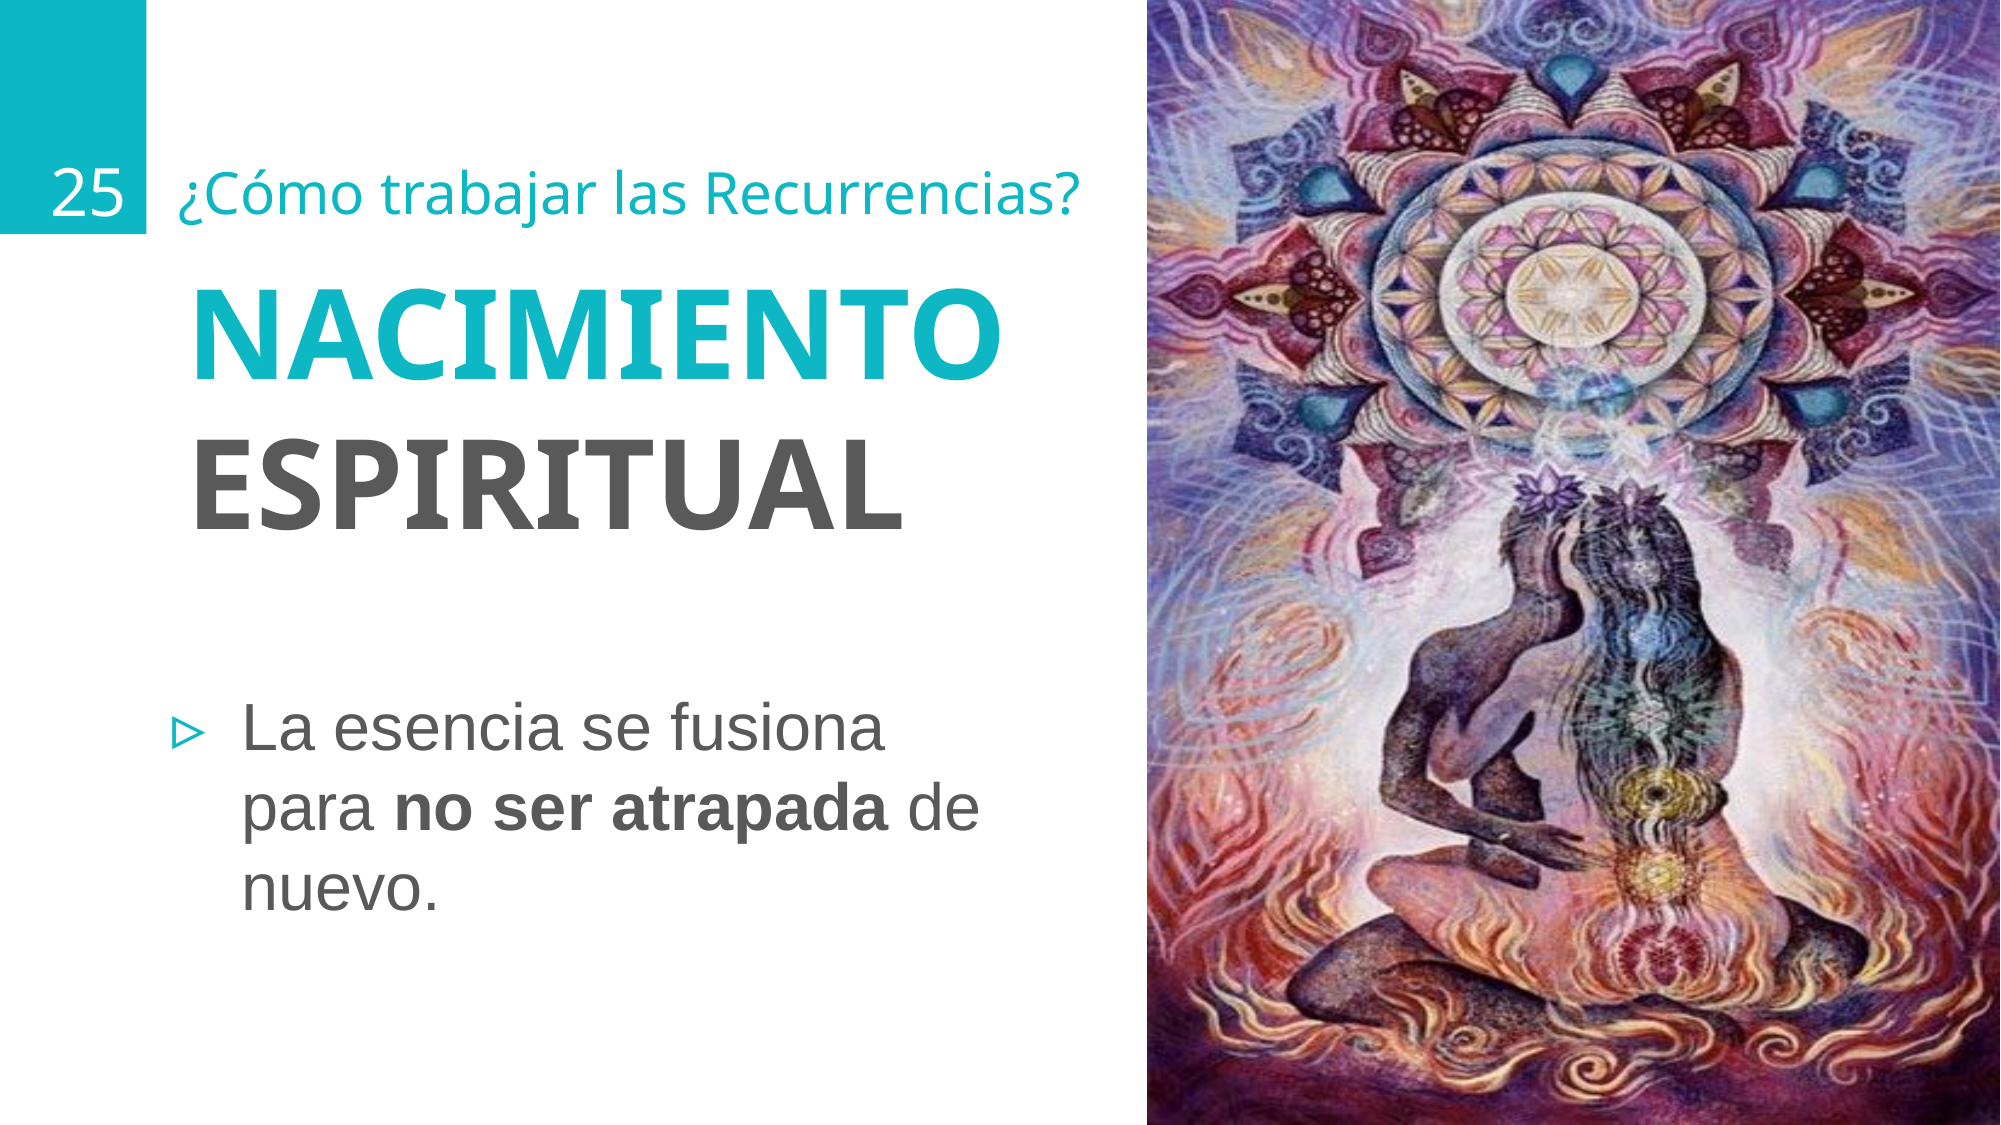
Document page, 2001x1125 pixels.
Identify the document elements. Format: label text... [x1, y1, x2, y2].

text_box NACIMIENTO ESPIRITUAL [166, 234, 1105, 560]
list La esencia se fusiona para no ser atrapada de nuevo. [146, 571, 1014, 992]
picture [1147, 0, 2000, 1125]
text_box ¿Cómo trabajar las Recurrencias? [158, 131, 1142, 247]
slide_number 25 [0, 0, 147, 250]
